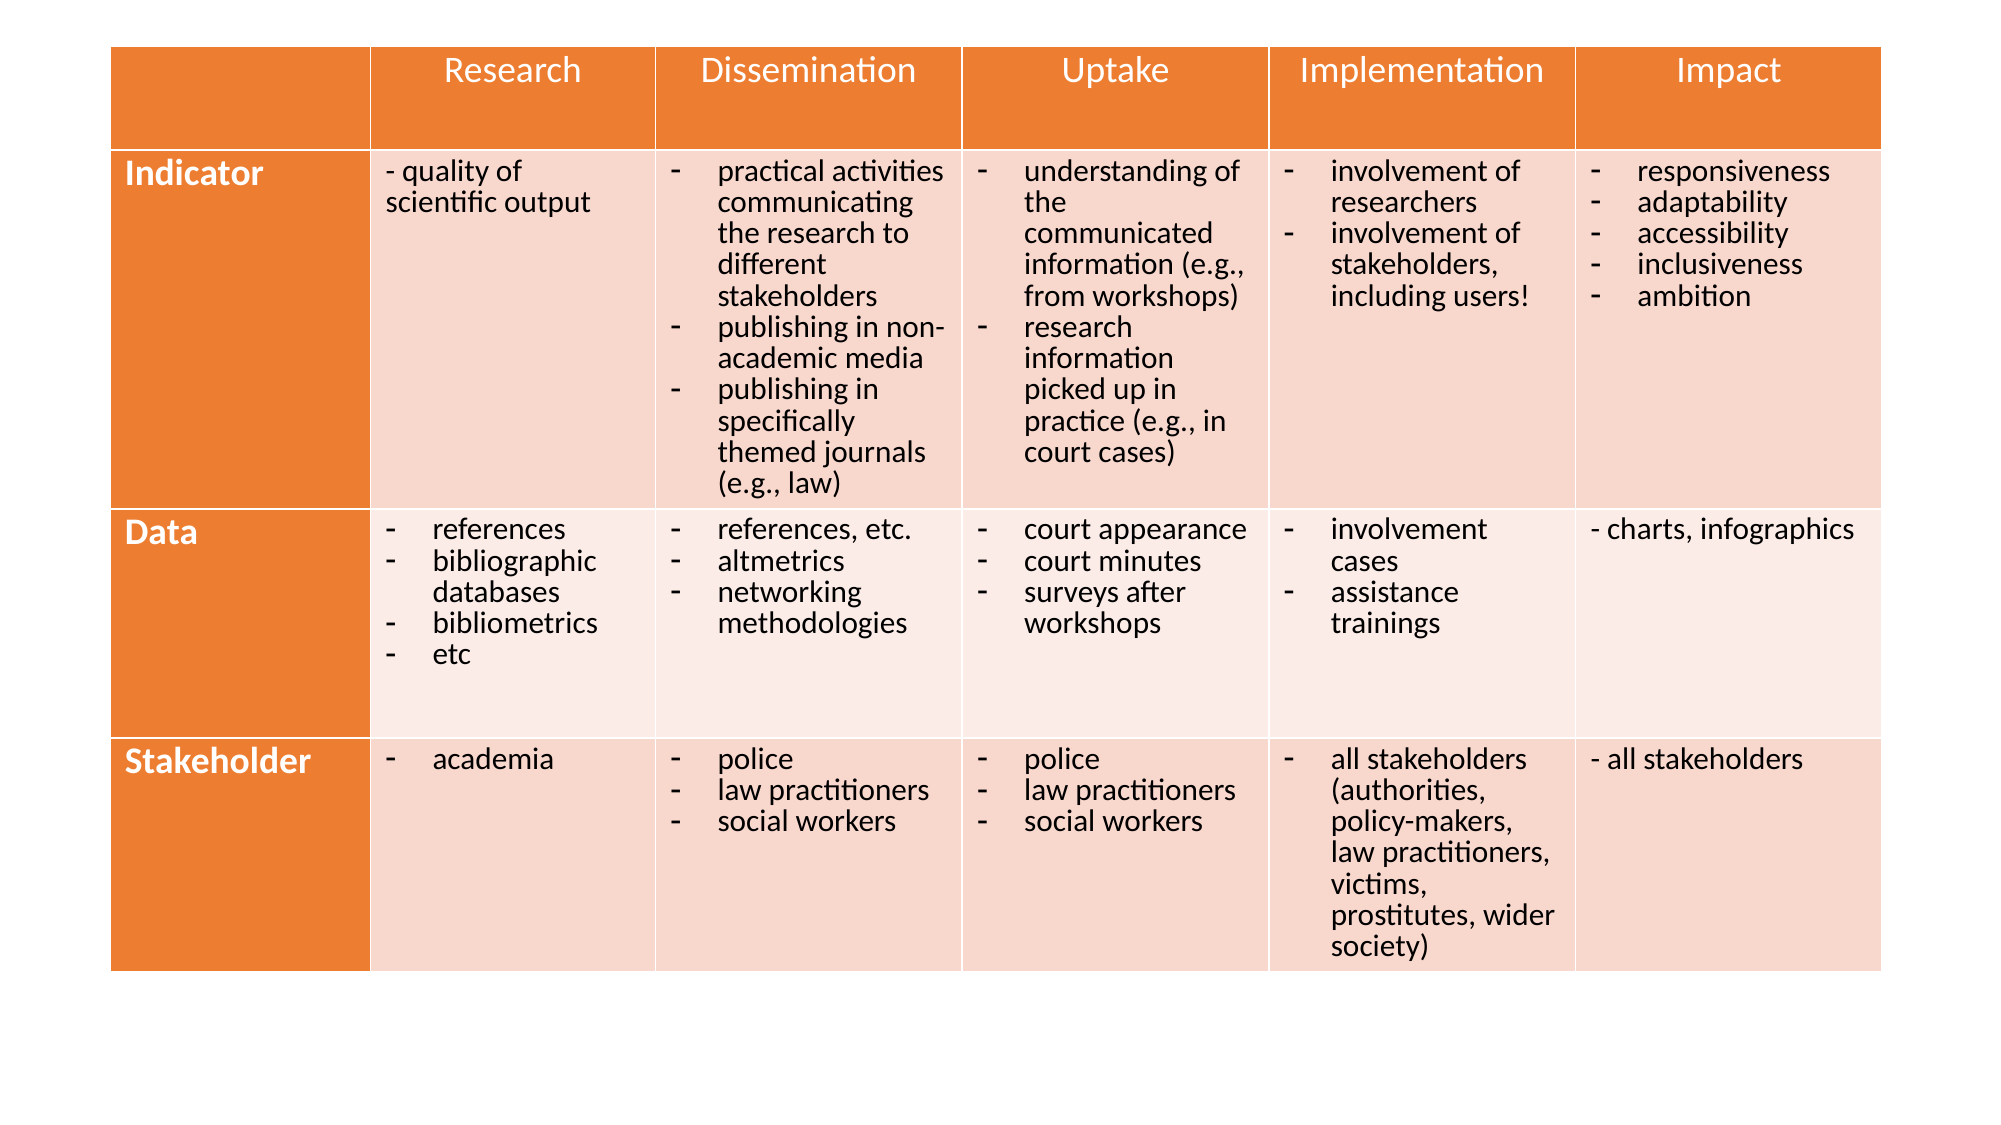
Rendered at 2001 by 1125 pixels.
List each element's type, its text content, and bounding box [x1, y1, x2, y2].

table_cell police law practitioners social workers [656, 739, 961, 971]
table_header Impact [1576, 47, 1881, 149]
table_header Uptake [963, 47, 1268, 149]
table_header [111, 47, 370, 149]
table_cell all stakeholders (authorities, policy-makers, law practitioners, victims, prostitutes, wider society) [1270, 739, 1575, 971]
table_cell involvement of researchers involvement of stakeholders, including users! [1270, 151, 1575, 508]
table_cell - charts, infographics [1576, 510, 1881, 737]
table_cell Data [111, 510, 370, 737]
table_cell - quality of scientific output [371, 151, 655, 508]
table_cell references bibliographic databases bibliometrics etc [371, 510, 655, 737]
table_header Implementation [1270, 47, 1575, 149]
table_cell involvement cases assistance trainings [1270, 510, 1575, 737]
table_cell court appearance court minutes surveys after workshops [963, 510, 1268, 737]
table_cell practical activities communicating the research to different stakeholders publishing in non-academic media publishing in specifically themed journals (e.g., law) [656, 151, 961, 508]
table_cell police law practitioners social workers [963, 739, 1268, 971]
table_cell responsiveness adaptability accessibility inclusiveness ambition [1576, 151, 1881, 508]
table_header Research [371, 47, 655, 149]
table_header Dissemination [656, 47, 961, 149]
table_cell academia [371, 739, 655, 971]
table_cell - all stakeholders [1576, 739, 1881, 971]
table_cell understanding of the communicated information (e.g., from workshops) research information picked up in practice (e.g., in court cases) [963, 151, 1268, 508]
table_cell Indicator [111, 151, 370, 508]
table_cell references, etc. altmetrics networking methodologies [656, 510, 961, 737]
table_cell Stakeholder [111, 739, 370, 971]
